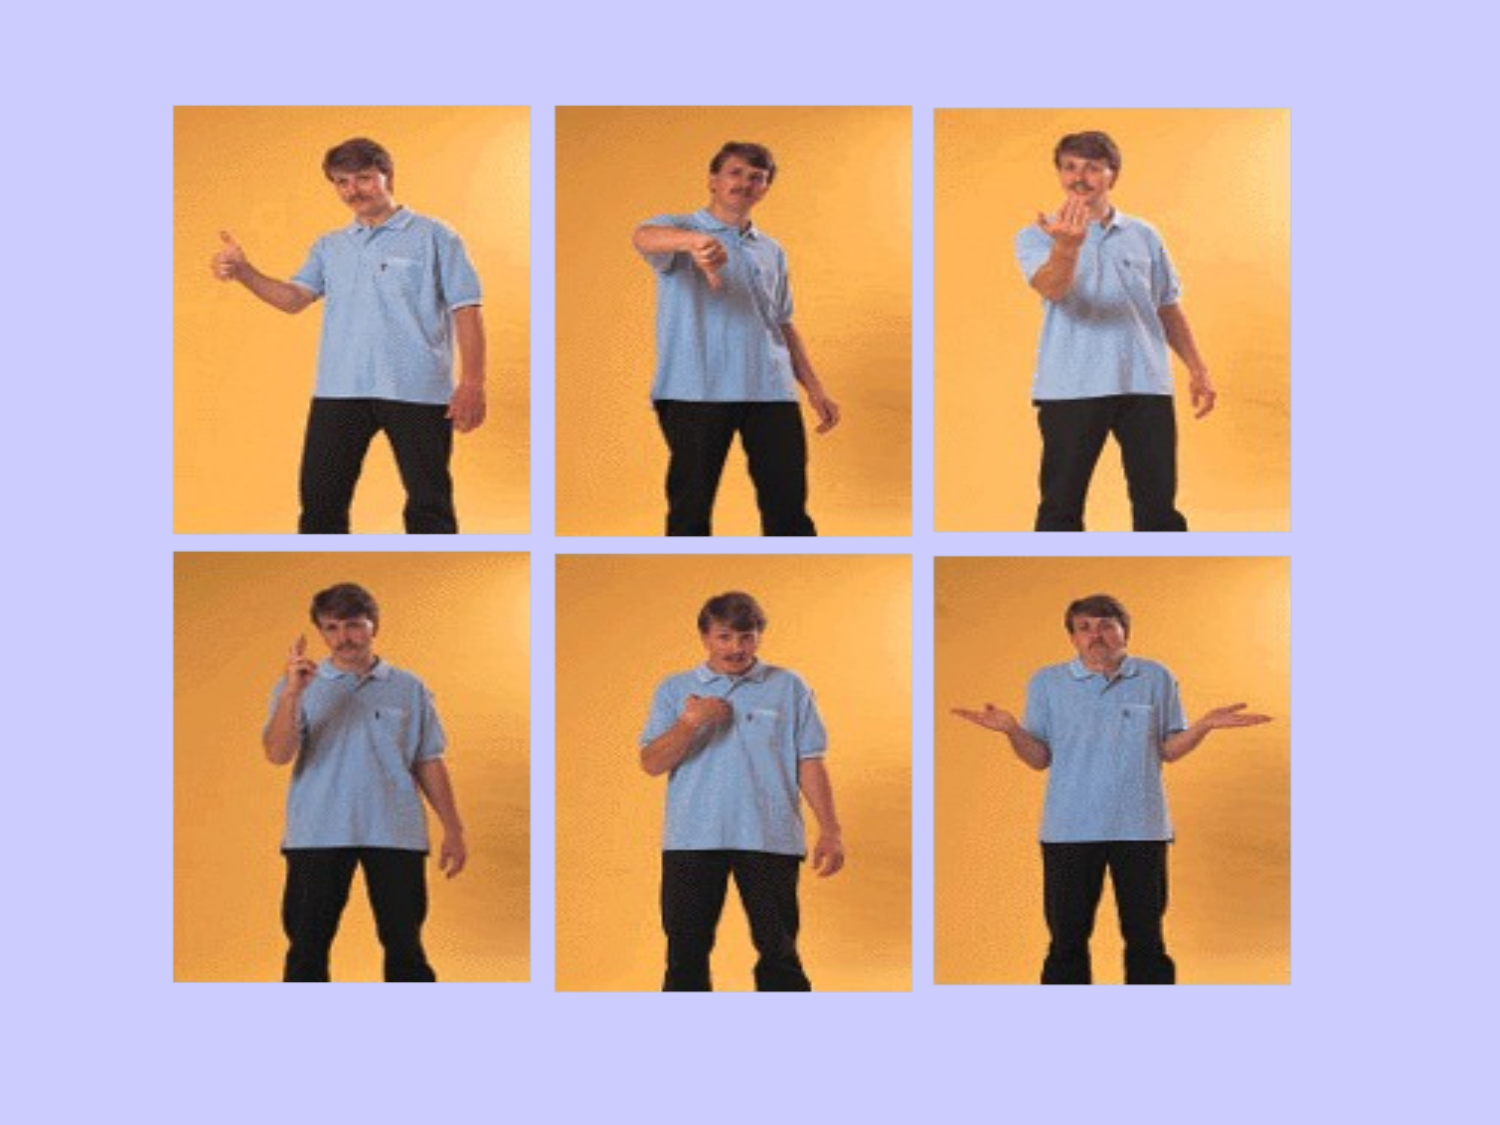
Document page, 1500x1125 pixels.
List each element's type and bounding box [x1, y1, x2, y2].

text_box [150, 87, 1313, 1000]
